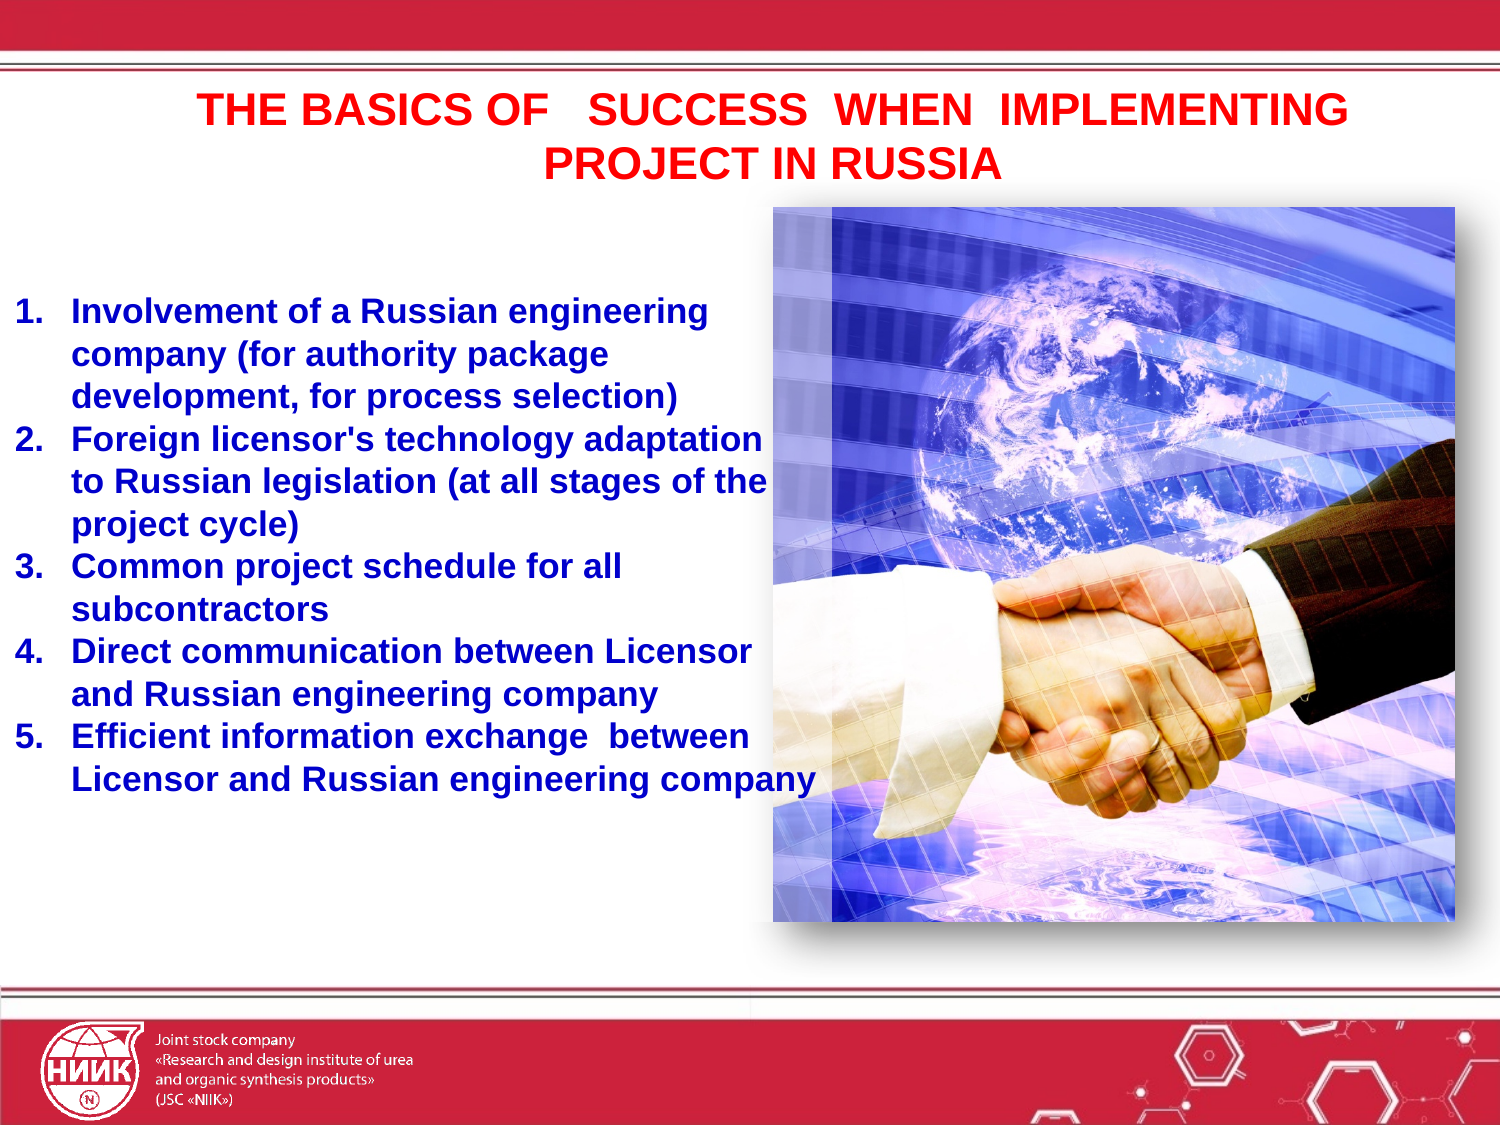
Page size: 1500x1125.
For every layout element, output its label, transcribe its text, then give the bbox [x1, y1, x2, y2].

picture [0, 0, 1500, 73]
picture [0, 984, 1500, 1125]
picture [773, 206, 1455, 923]
text_box Involvement of a Russian engineering company (for authority package development, for process selection) Foreign licensor's technology adaptation to Russian legislation (at all stages of the project cycle) Common project schedule for all subcontractors Direct communication between Licensor and Russian engineering company Efficient information exchange between Licensor and Russian engineering company [0, 205, 774, 924]
text_box The Basics of Success when implementing project in Russia [93, 81, 1454, 197]
